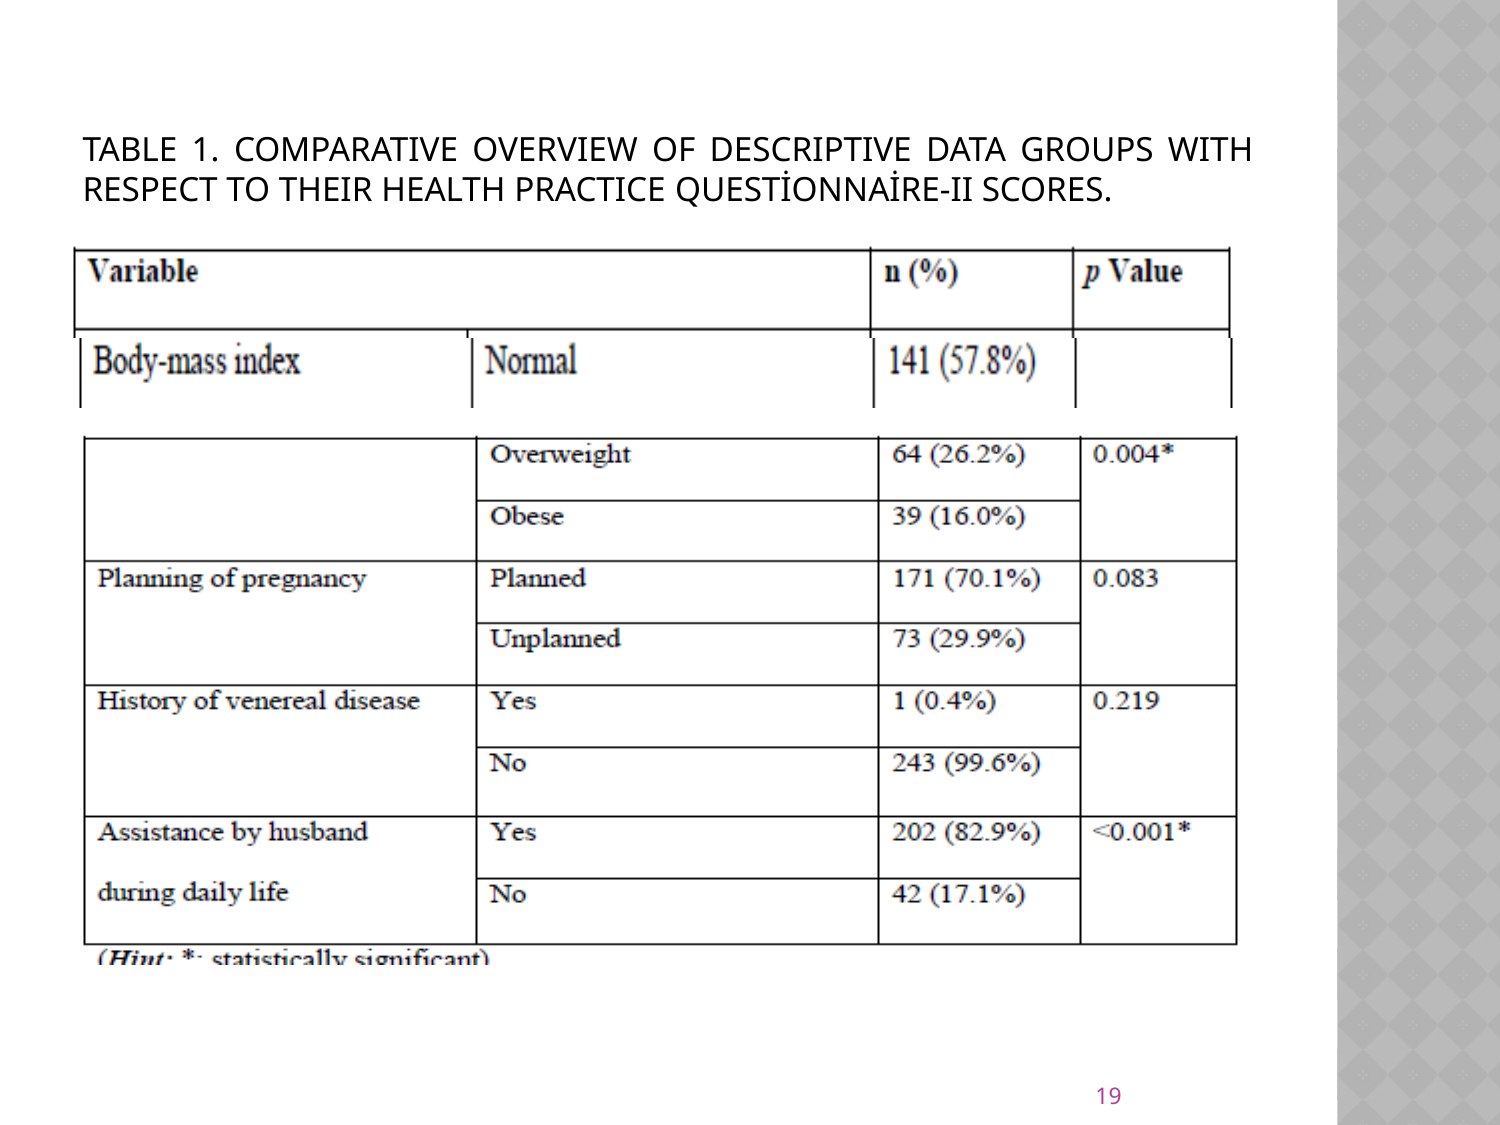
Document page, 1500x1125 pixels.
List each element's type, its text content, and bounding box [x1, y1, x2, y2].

slide_number 19 [1025, 1075, 1122, 1113]
picture [64, 337, 1271, 965]
title Table 1. Comparative overview of descriptive data groups with respect to their Health Practice Questionnaire-II scores. [75, 52, 1263, 209]
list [64, 243, 1247, 339]
